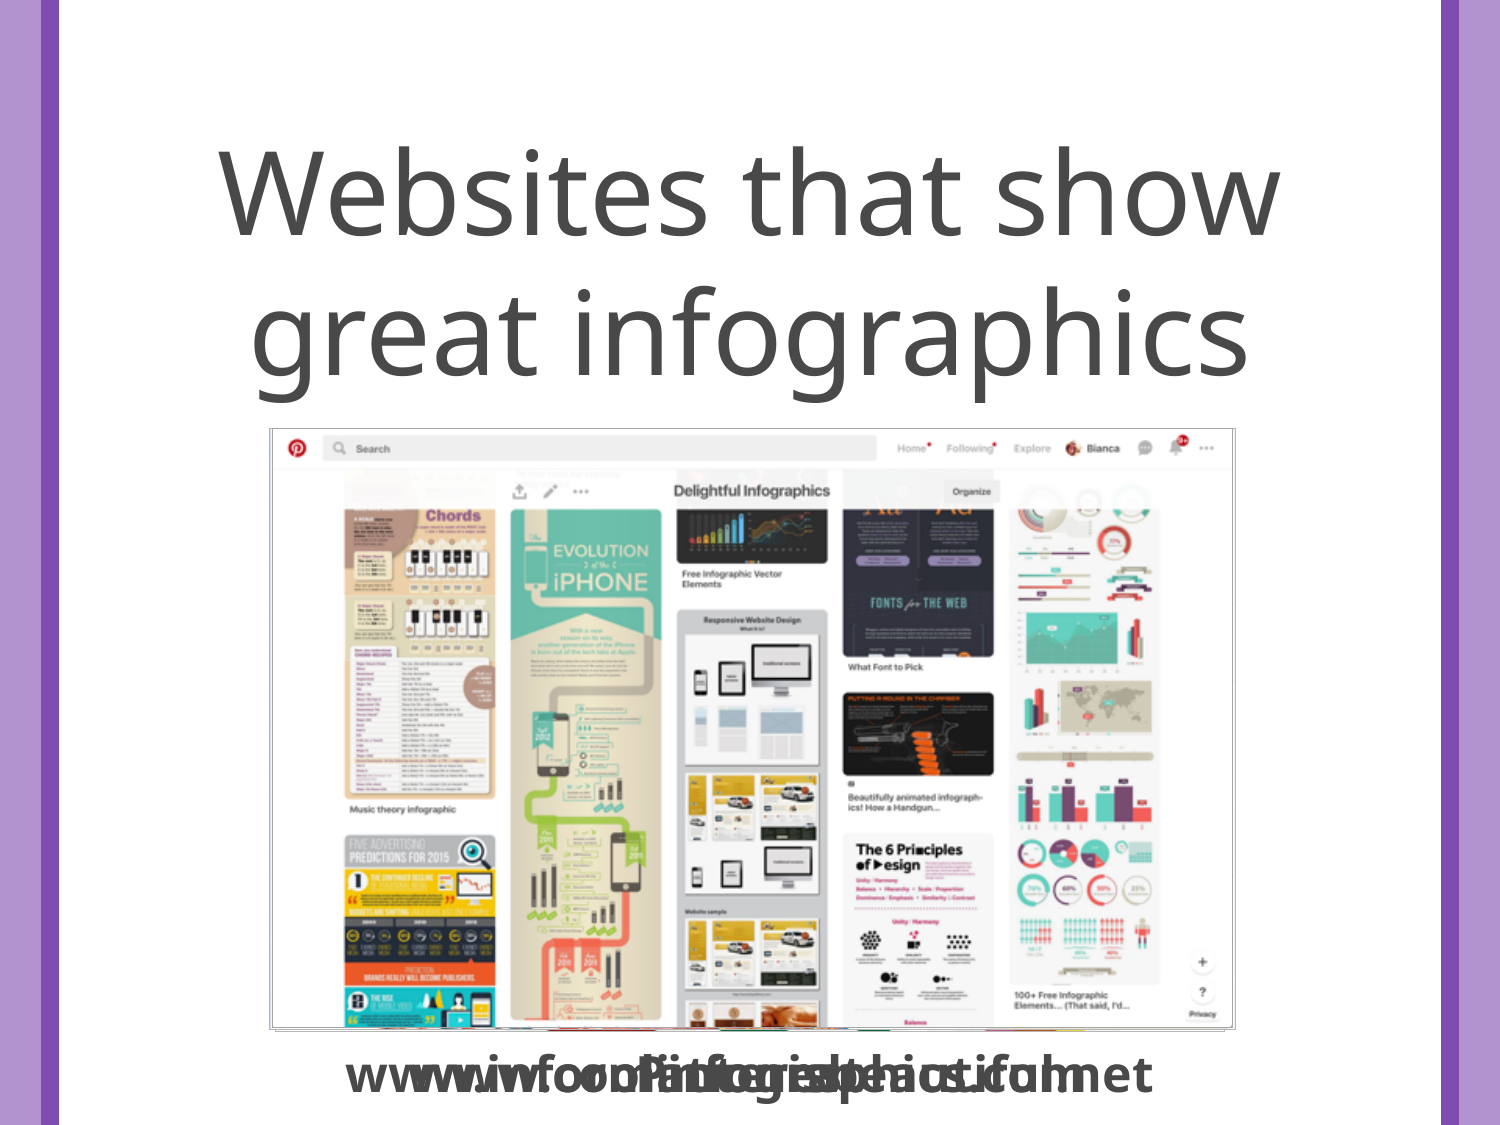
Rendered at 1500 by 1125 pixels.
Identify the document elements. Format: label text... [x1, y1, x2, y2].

text_box [47, 0, 1453, 1125]
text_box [272, 427, 1233, 1112]
text_box Websites that show great infographics [125, 111, 1375, 407]
